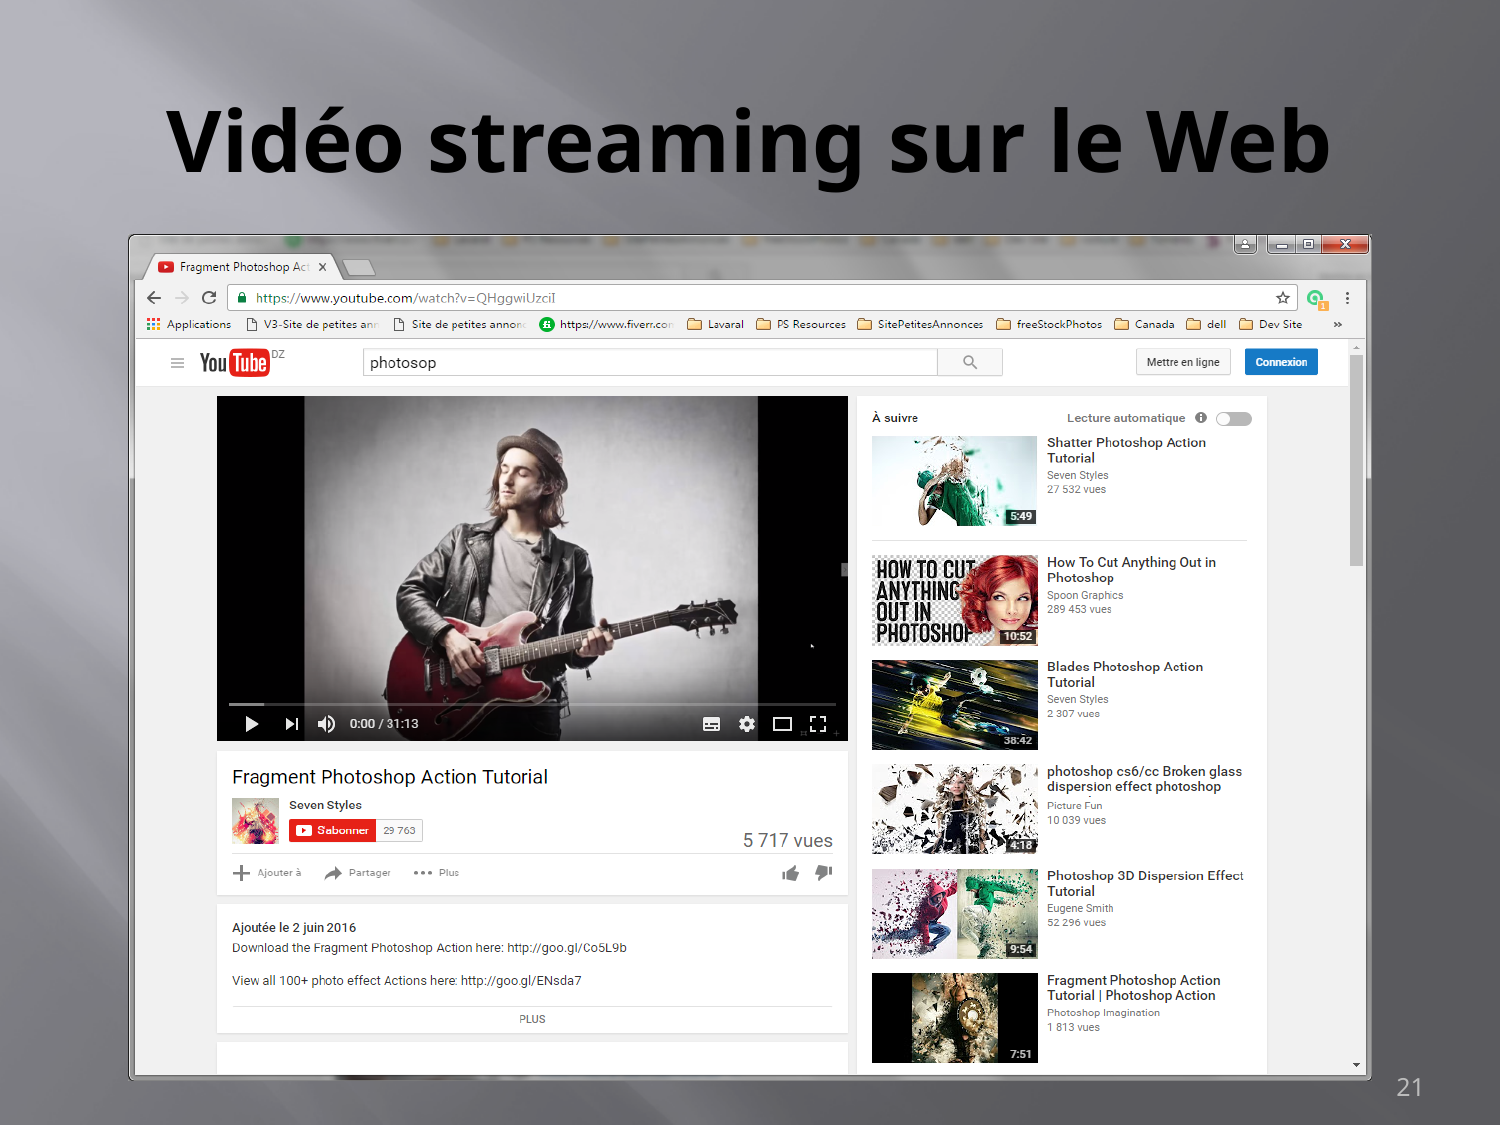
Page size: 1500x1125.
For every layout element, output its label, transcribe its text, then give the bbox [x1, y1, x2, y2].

picture [128, 234, 1372, 1082]
slide_number 21 [1404, 1052, 1425, 1113]
title Vidéo streaming sur le Web [75, 45, 1425, 233]
